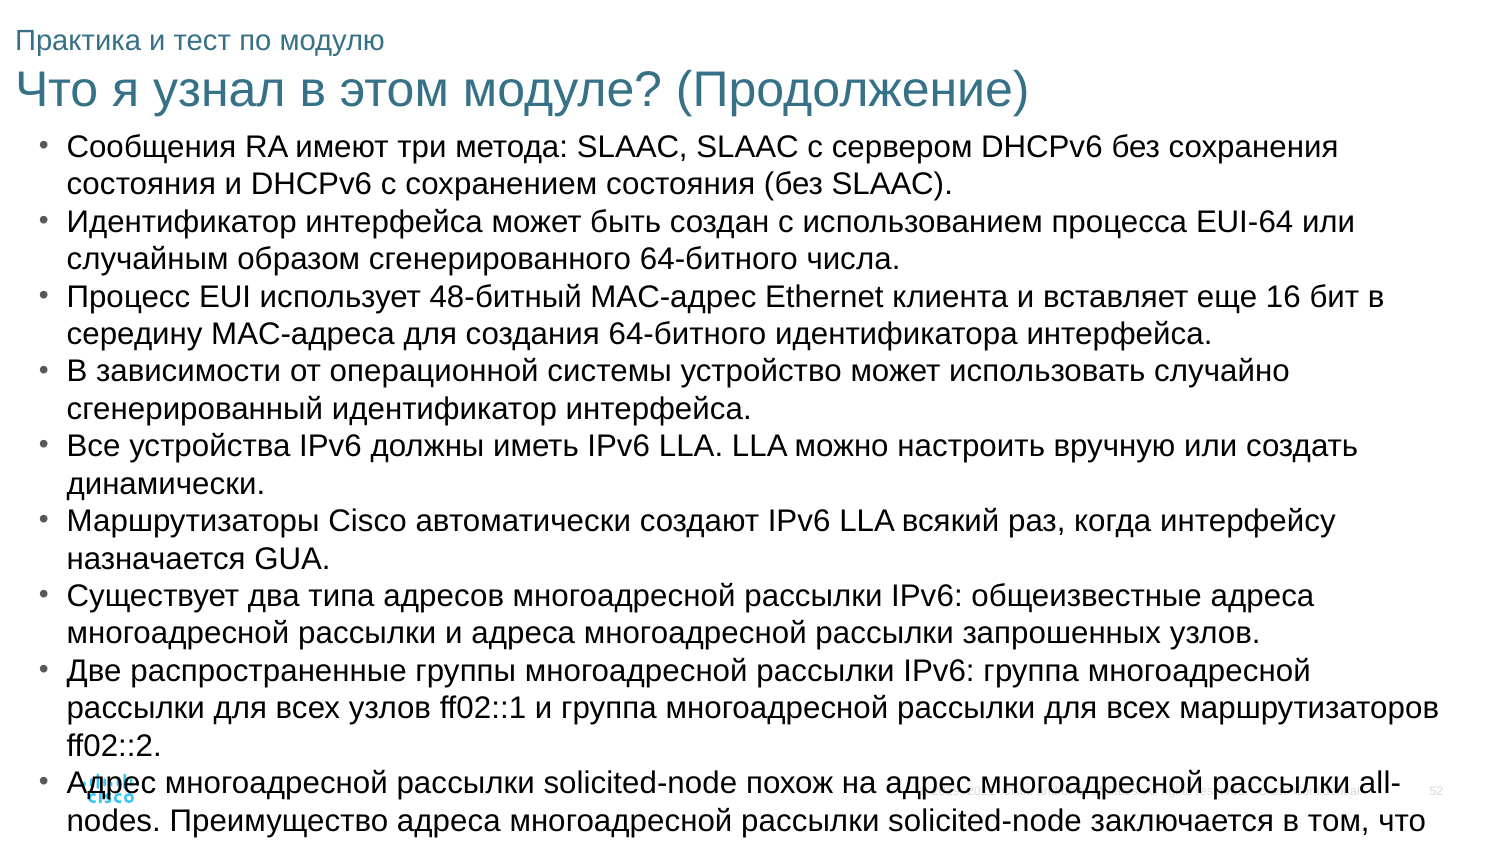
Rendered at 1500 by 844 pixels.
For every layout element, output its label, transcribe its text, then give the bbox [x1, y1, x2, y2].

title Практика и тест по модулю Что я узнал в этом модуле? (Продолжение) [0, 6, 1500, 131]
list Сообщения RA имеют три метода: SLAAC, SLAAC с сервером DHCPv6 без сохранения состояния и DHCPv6 с сохранением состояния (без SLAAC). Идентификатор интерфейса может быть создан с использованием процесса EUI-64 или случайным образом сгенерированного 64-битного числа. Процесс EUI использует 48-битный MAC-адрес Ethernet клиента и вставляет еще 16 бит в середину MAC-адреса для создания 64-битного идентификатора интерфейса. В зависимости от операционной системы устройство может использовать случайно сгенерированный идентификатор интерфейса. Все устройства IPv6 должны иметь IPv6 LLA. LLA можно настроить вручную или создать динамически. Маршрутизаторы Cisco автоматически создают IPv6 LLA всякий раз, когда интерфейсу назначается GUA. Существует два типа адресов многоадресной рассылки IPv6: общеизвестные адреса многоадресной рассылки и адреса многоадресной рассылки запрошенных узлов. Две распространенные группы многоадресной рассылки IPv6: группа многоадресной рассылки для всех узлов ff02::1 и группа многоадресной рассылки для всех маршрутизаторов ff02::2. Адрес многоадресной рассылки solicited-node похож на адрес многоадресной рассылки all-nodes. Преимущество адреса многоадресной рассылки solicited-node заключается в том, что он отображается на специальный адрес многоадресной рассылки Ethernet. IPv6 был разработан с учетом подсетей. Для создания подсетей используется отдельное поле идентификатора подсети в IPv6 GUA. [23, 118, 1477, 801]
